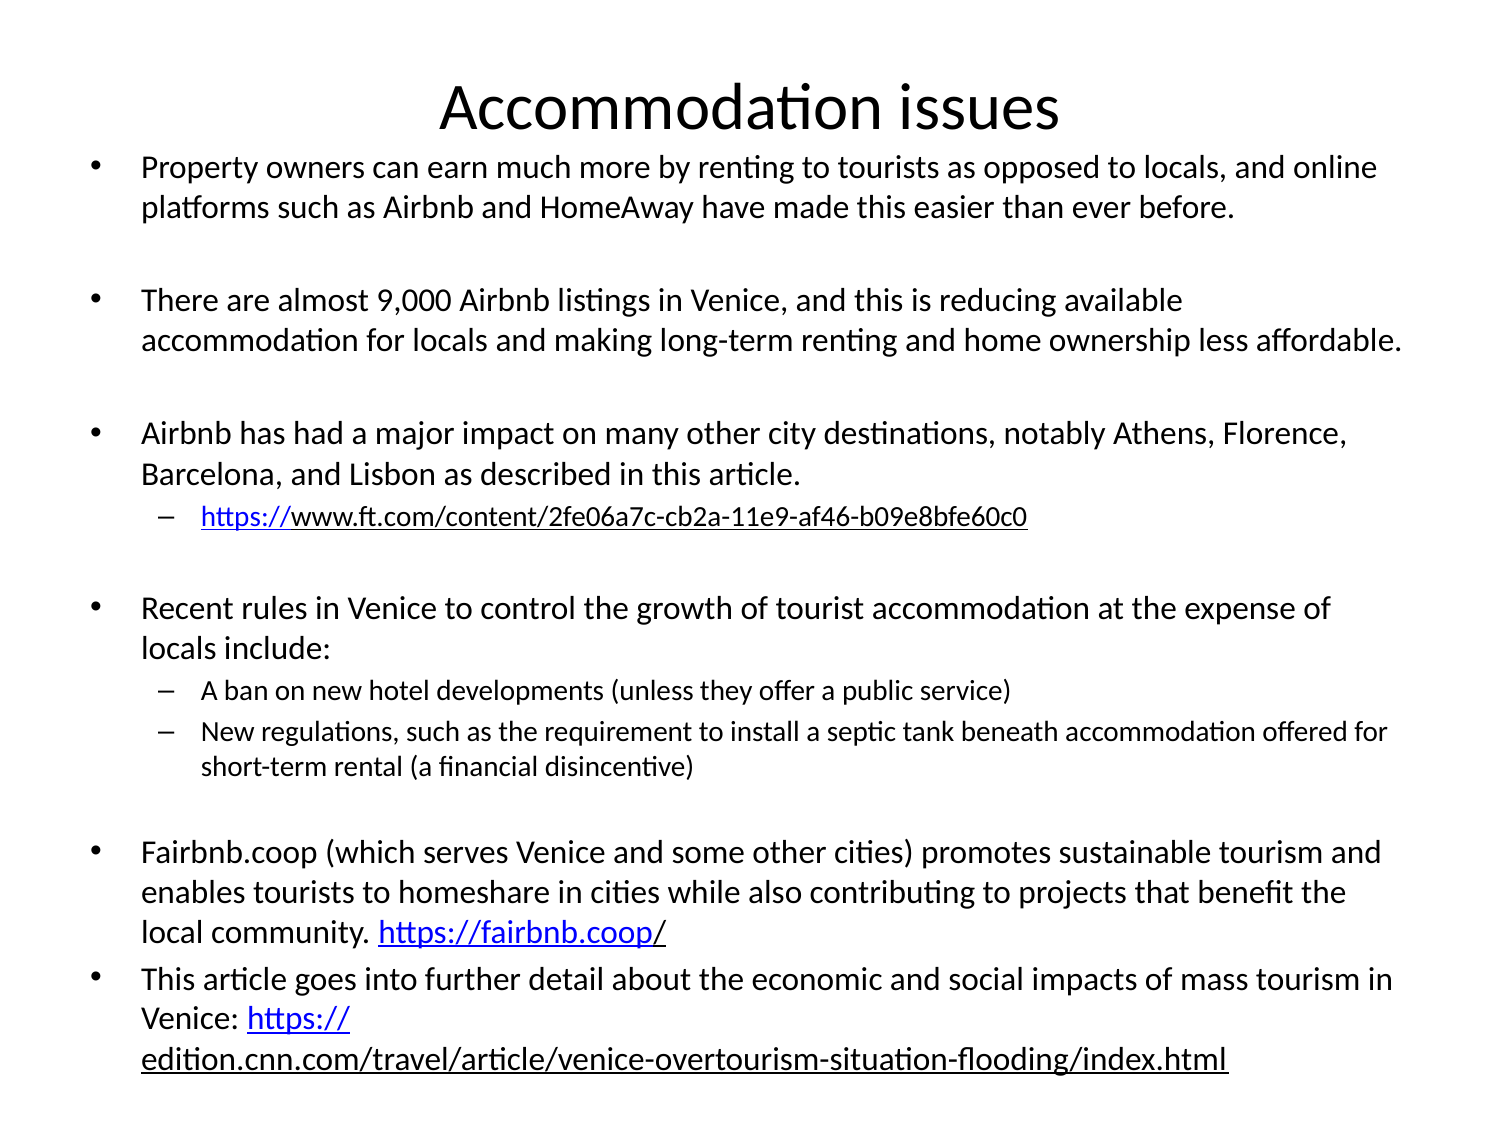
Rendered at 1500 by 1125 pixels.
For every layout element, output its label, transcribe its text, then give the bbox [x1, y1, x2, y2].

list Property owners can earn much more by renting to tourists as opposed to locals, and online platforms such as Airbnb and HomeAway have made this easier than ever before. There are almost 9,000 Airbnb listings in Venice, and this is reducing available accommodation for locals and making long-term renting and home ownership less affordable. Airbnb has had a major impact on many other city destinations, notably Athens, Florence, Barcelona, and Lisbon as described in this article. https://www.ft.com/content/2fe06a7c-cb2a-11e9-af46-b09e8bfe60c0 Recent rules in Venice to control the growth of tourist accommodation at the expense of locals include: A ban on new hotel developments (unless they offer a public service) New regulations, such as the requirement to install a septic tank beneath accommodation offered for short-term rental (a financial disincentive) Fairbnb.coop (which serves Venice and some other cities) promotes sustainable tourism and enables tourists to homeshare in cities while also contributing to projects that benefit the local community. https://fairbnb.coop/ This article goes into further detail about the economic and social impacts of mass tourism in Venice: https://edition.cnn.com/travel/article/venice-overtourism-situation-flooding/index.html [75, 137, 1425, 1106]
title Accommodation issues [75, 45, 1425, 137]
